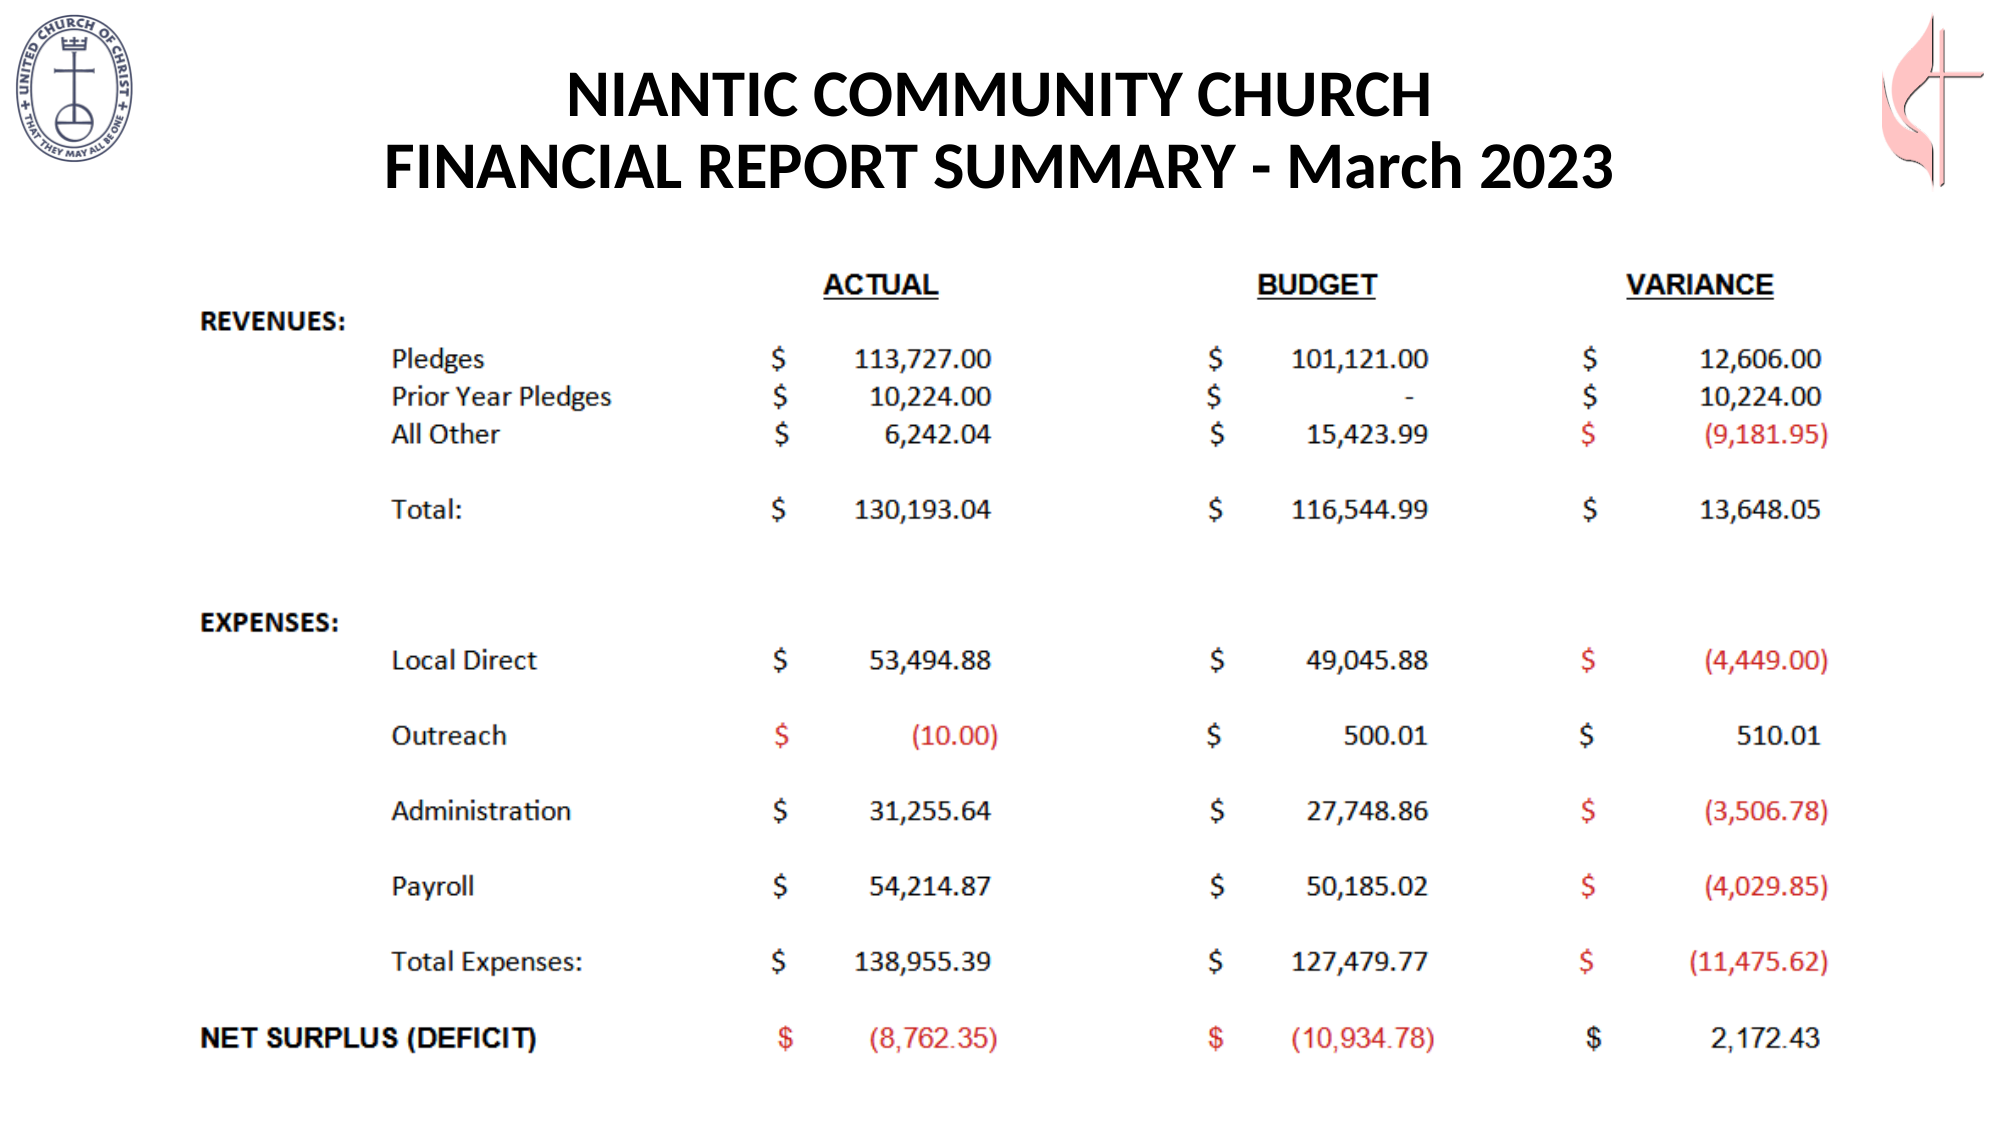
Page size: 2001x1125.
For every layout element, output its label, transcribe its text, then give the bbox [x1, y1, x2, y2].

title NIANTIC COMMUNITY CHURCH FINANCIAL REPORT SUMMARY - March 2023 [249, 18, 1750, 204]
picture [158, 264, 1842, 1091]
